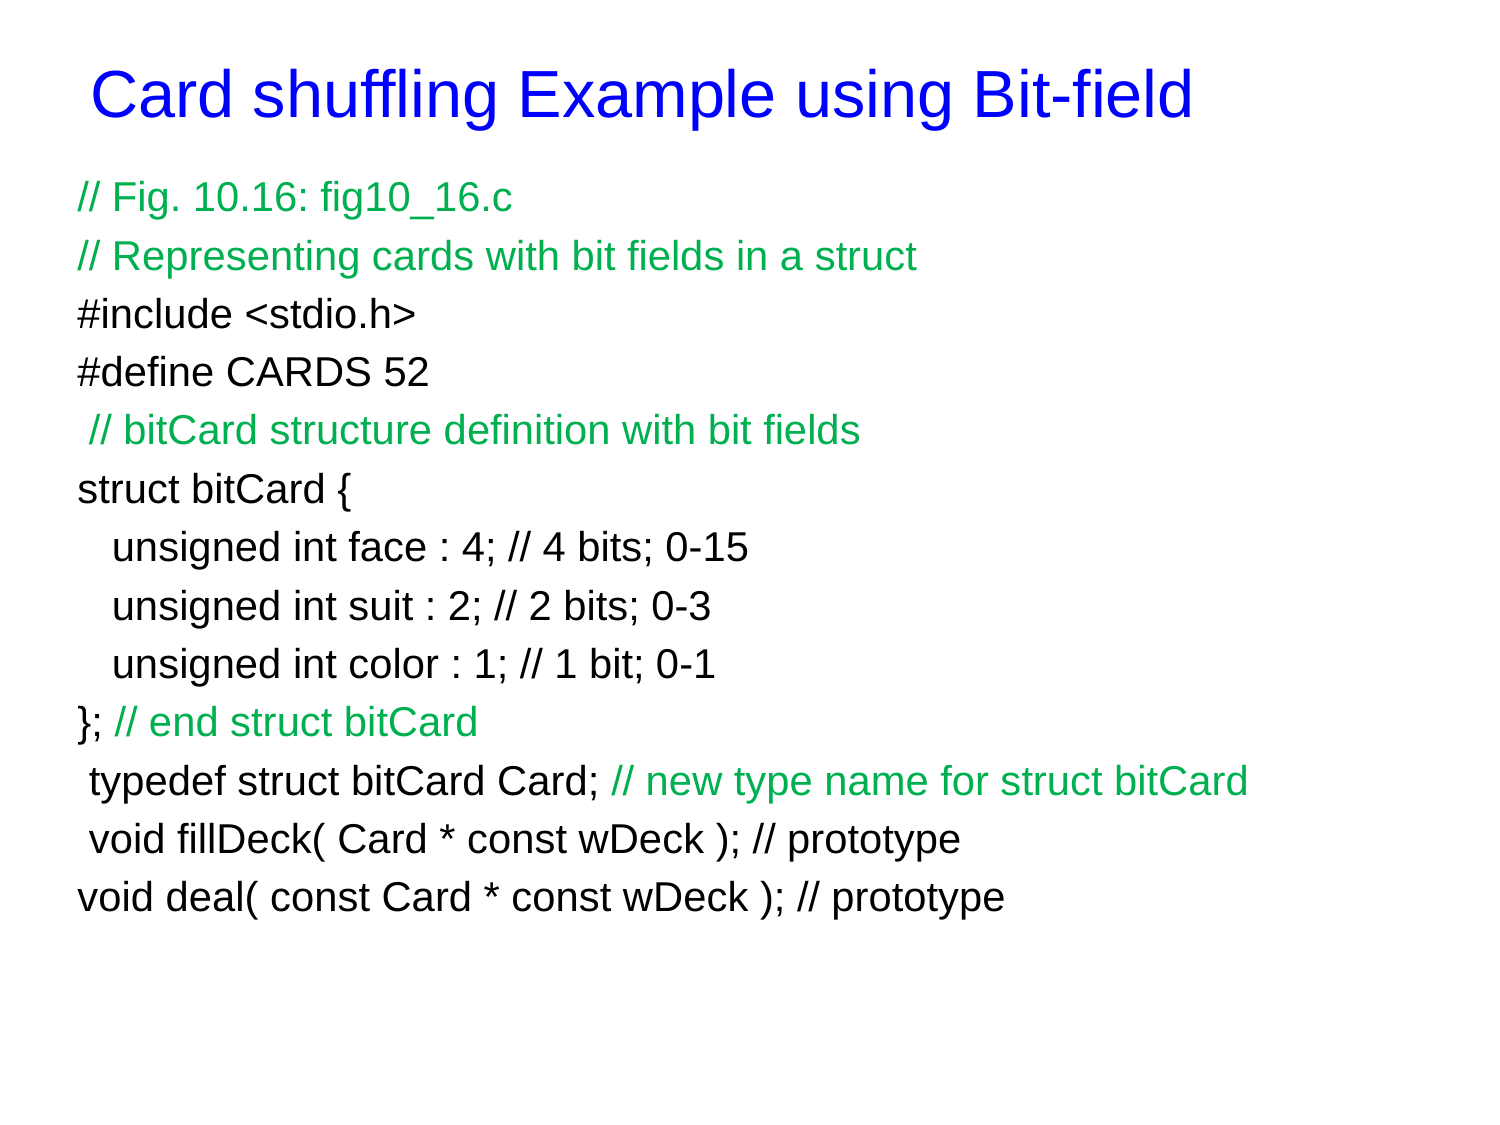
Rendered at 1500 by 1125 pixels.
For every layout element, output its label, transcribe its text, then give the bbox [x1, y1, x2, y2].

title Card shuffling Example using Bit-field [75, 45, 1425, 138]
list // Fig. 10.16: fig10_16.c // Representing cards with bit fields in a struct #include <stdio.h> #define CARDS 52 // bitCard structure definition with bit fields struct bitCard { unsigned int face : 4; // 4 bits; 0-15 unsigned int suit : 2; // 2 bits; 0-3 unsigned int color : 1; // 1 bit; 0-1 }; // end struct bitCard typedef struct bitCard Card; // new type name for struct bitCard void fillDeck( Card * const wDeck ); // prototype void deal( const Card * const wDeck ); // prototype [62, 162, 1413, 1050]
